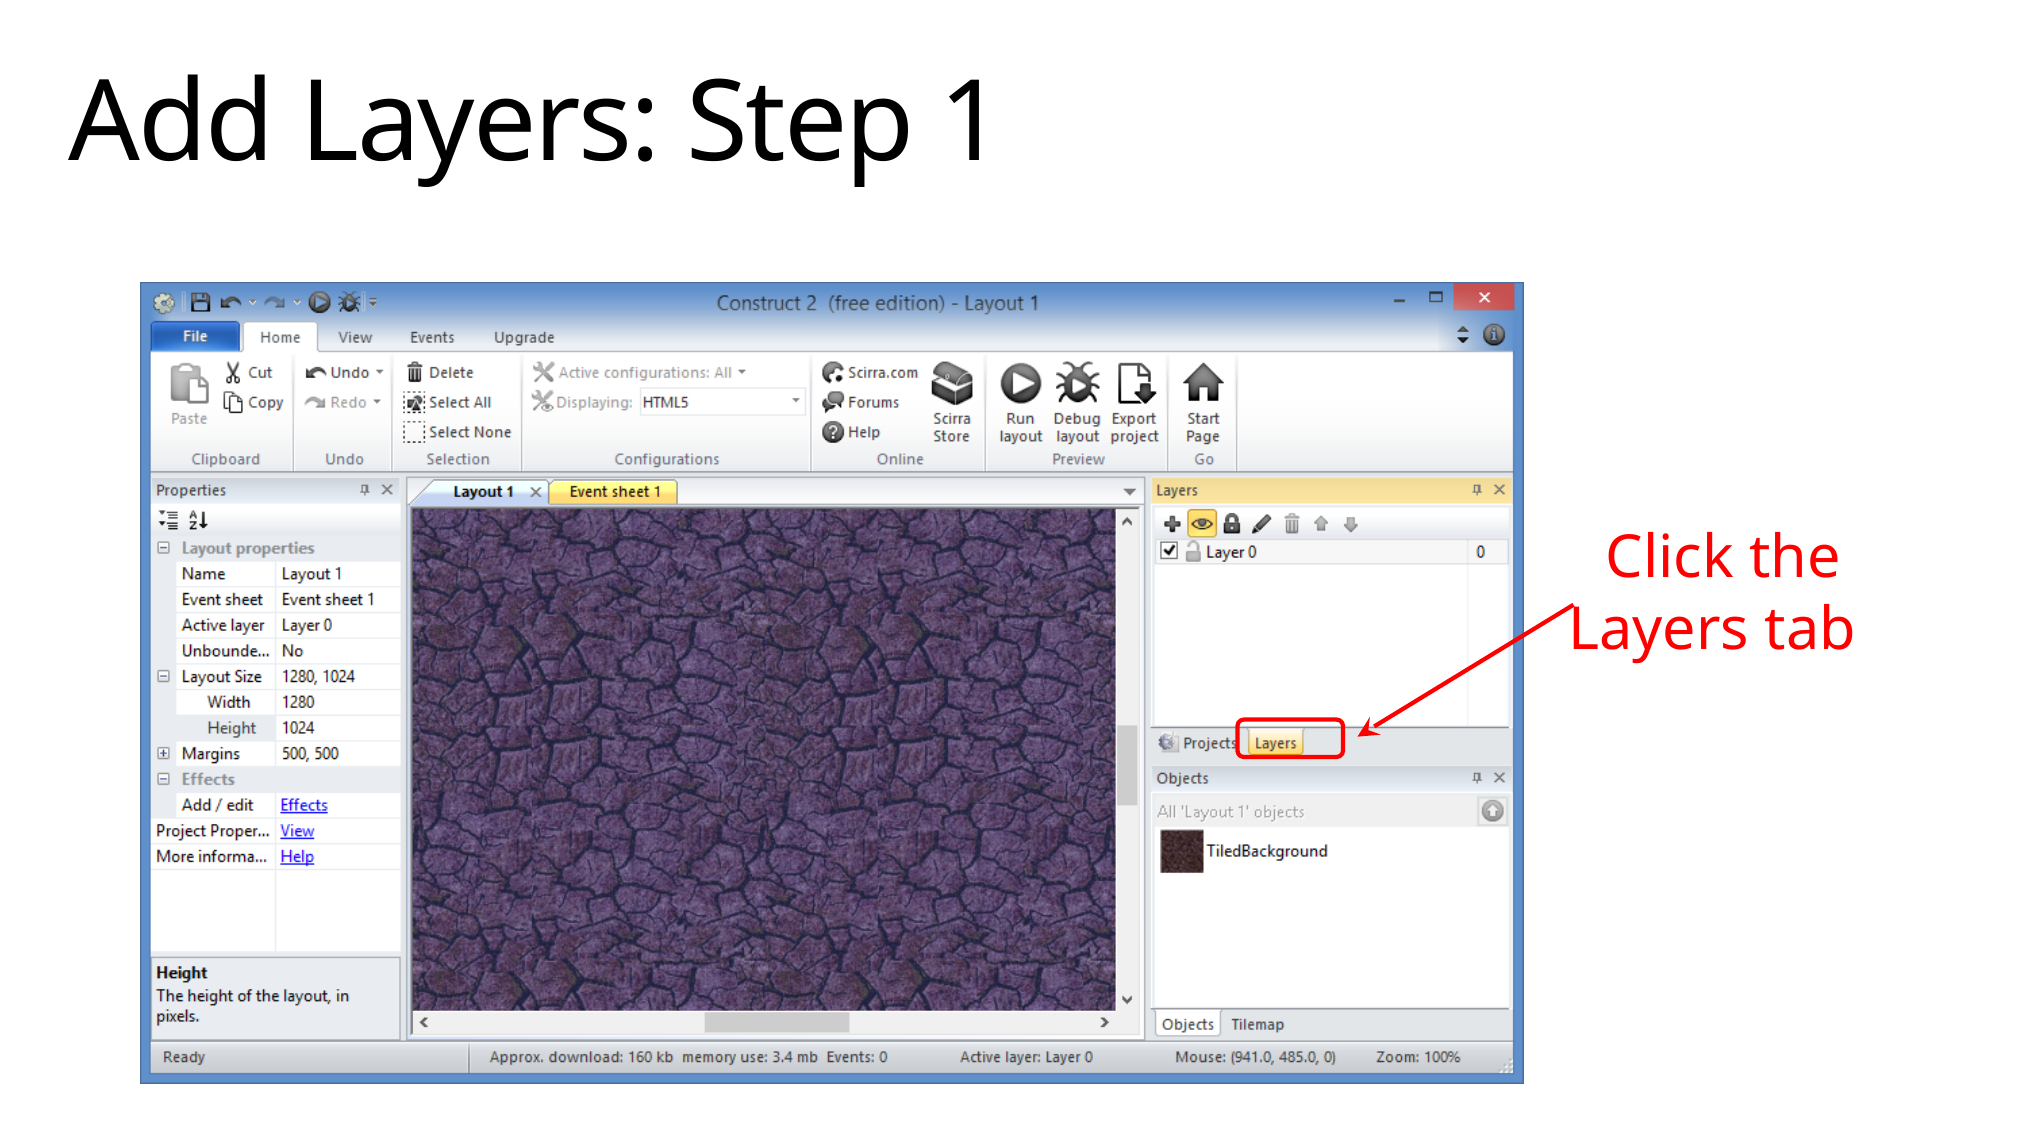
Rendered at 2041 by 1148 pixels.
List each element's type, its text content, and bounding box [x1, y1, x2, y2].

picture [140, 282, 1524, 1084]
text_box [1357, 604, 1574, 737]
title Add Layers: Step 1 [45, 48, 1996, 199]
text_box Click the Layers tab [1553, 511, 1872, 669]
